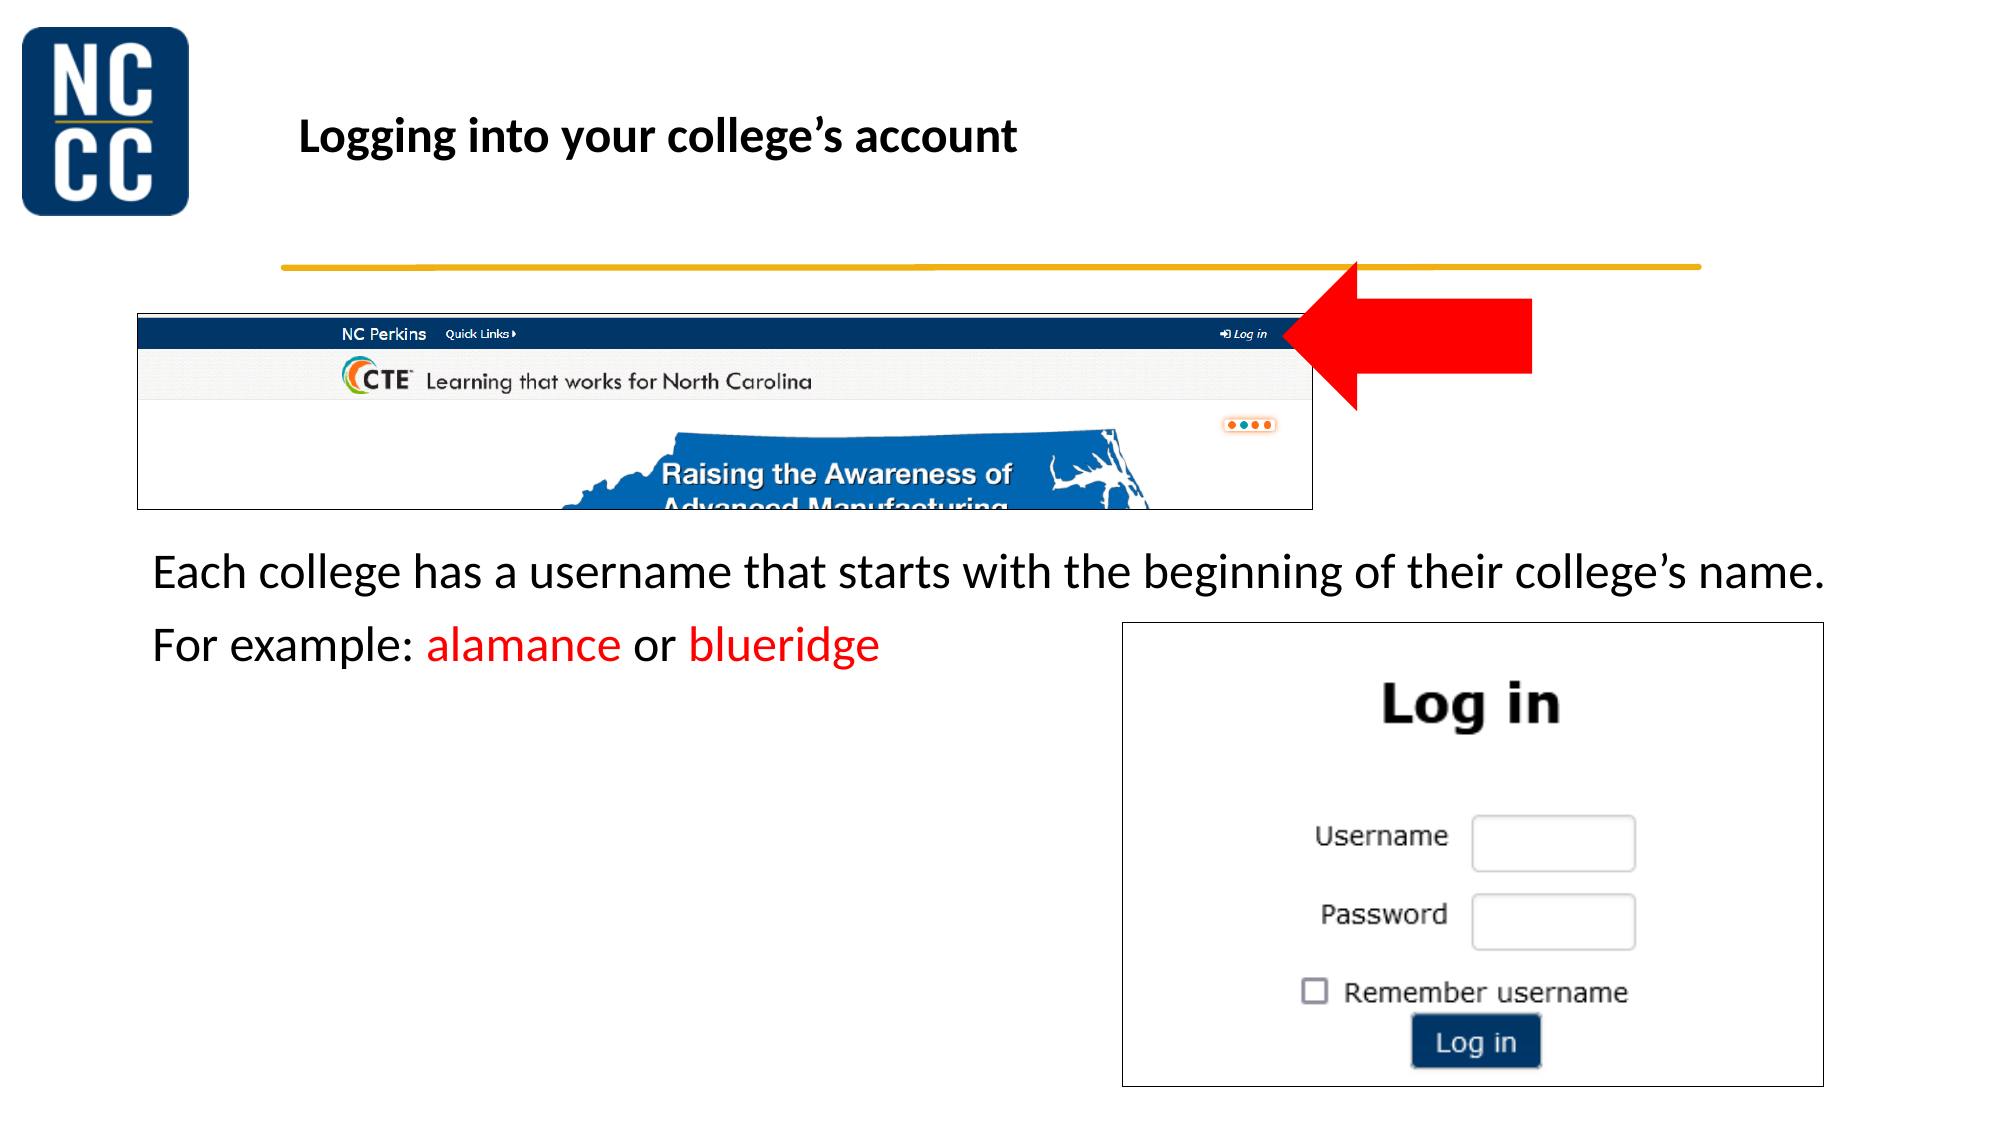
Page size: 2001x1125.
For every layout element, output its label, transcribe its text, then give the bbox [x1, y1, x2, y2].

list Each college has a username that starts with the beginning of their college’s name. For example: alamance or blueridge [137, 531, 1863, 1066]
picture [1122, 622, 1824, 1087]
picture [137, 313, 1313, 510]
picture [22, 27, 189, 216]
title Logging into your college’s account [283, 27, 1895, 246]
text_box [1303, 258, 1534, 414]
